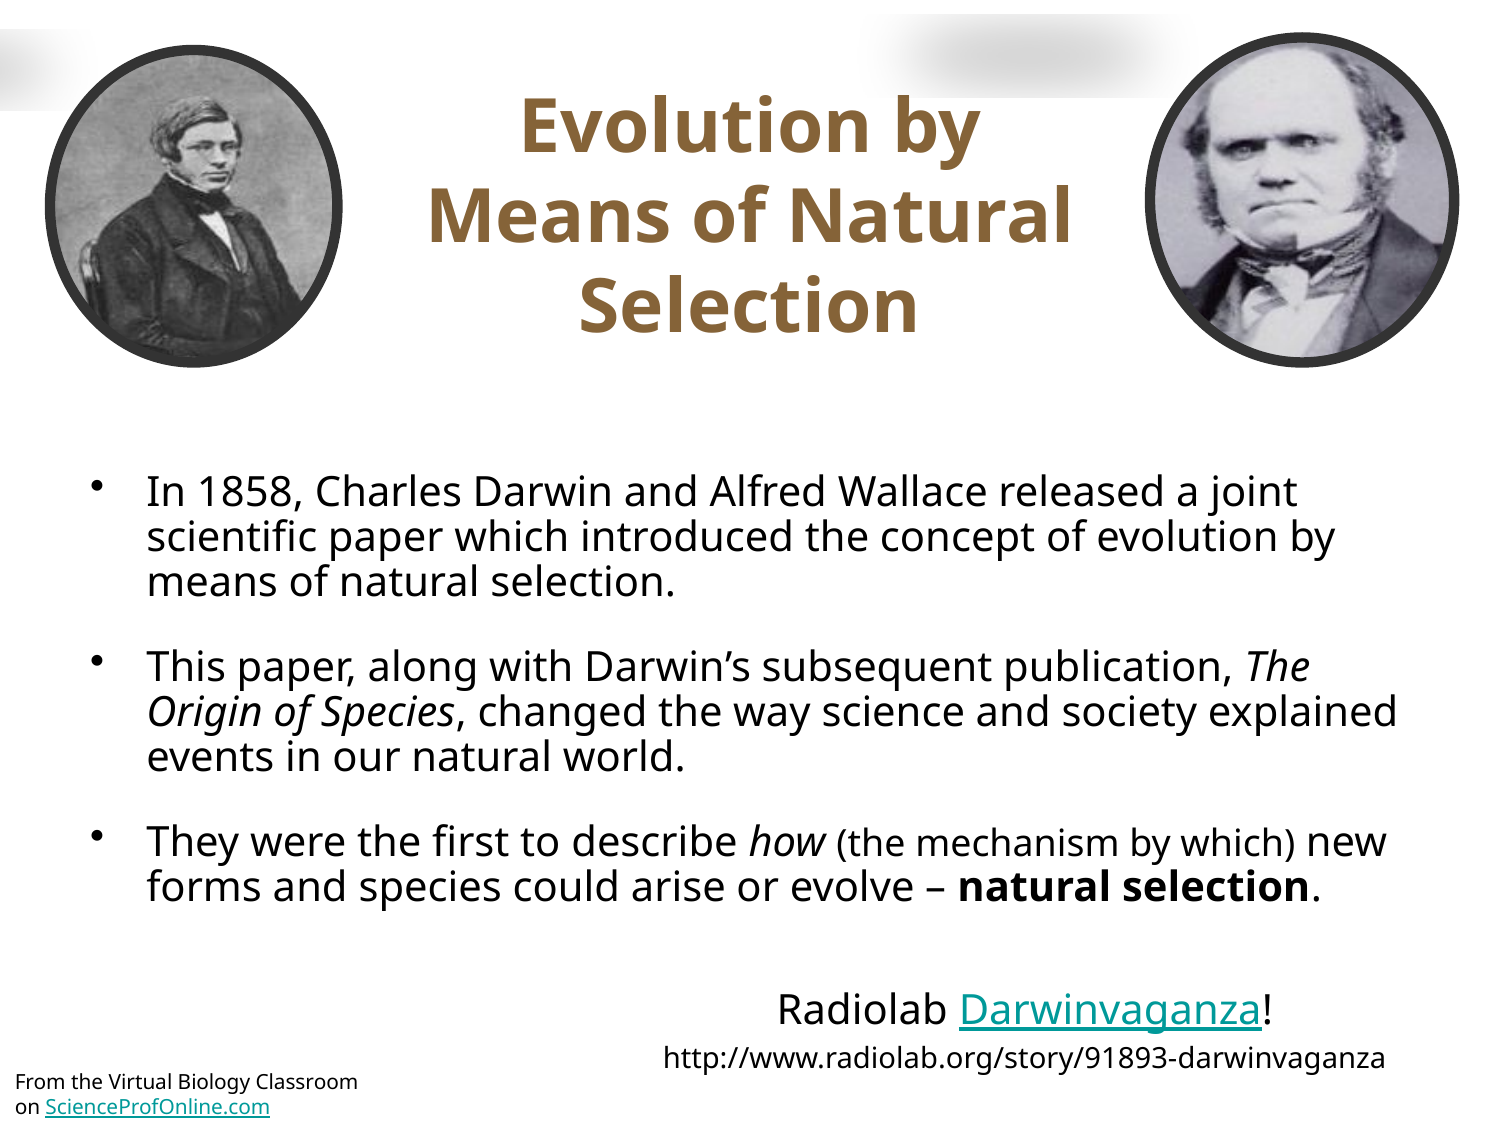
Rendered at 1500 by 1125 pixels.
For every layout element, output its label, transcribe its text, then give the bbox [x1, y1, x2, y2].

title Evolution by Means of Natural Selection [375, 99, 1125, 325]
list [49, 49, 338, 363]
list In 1858, Charles Darwin and Alfred Wallace released a joint scientific paper which introduced the concept of evolution by means of natural selection. This paper, along with Darwin’s subsequent publication, The Origin of Species, changed the way science and society explained events in our natural world. They were the first to describe how (the mechanism by which) new forms and species could arise or evolve – natural selection. [75, 462, 1425, 988]
text_box From the Virtual Biology Classroom on ScienceProfOnline.com [0, 1061, 388, 1125]
text_box Radiolab Darwinvaganza! http://www.radiolab.org/story/91893-darwinvaganza [612, 975, 1438, 1082]
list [1149, 37, 1455, 363]
